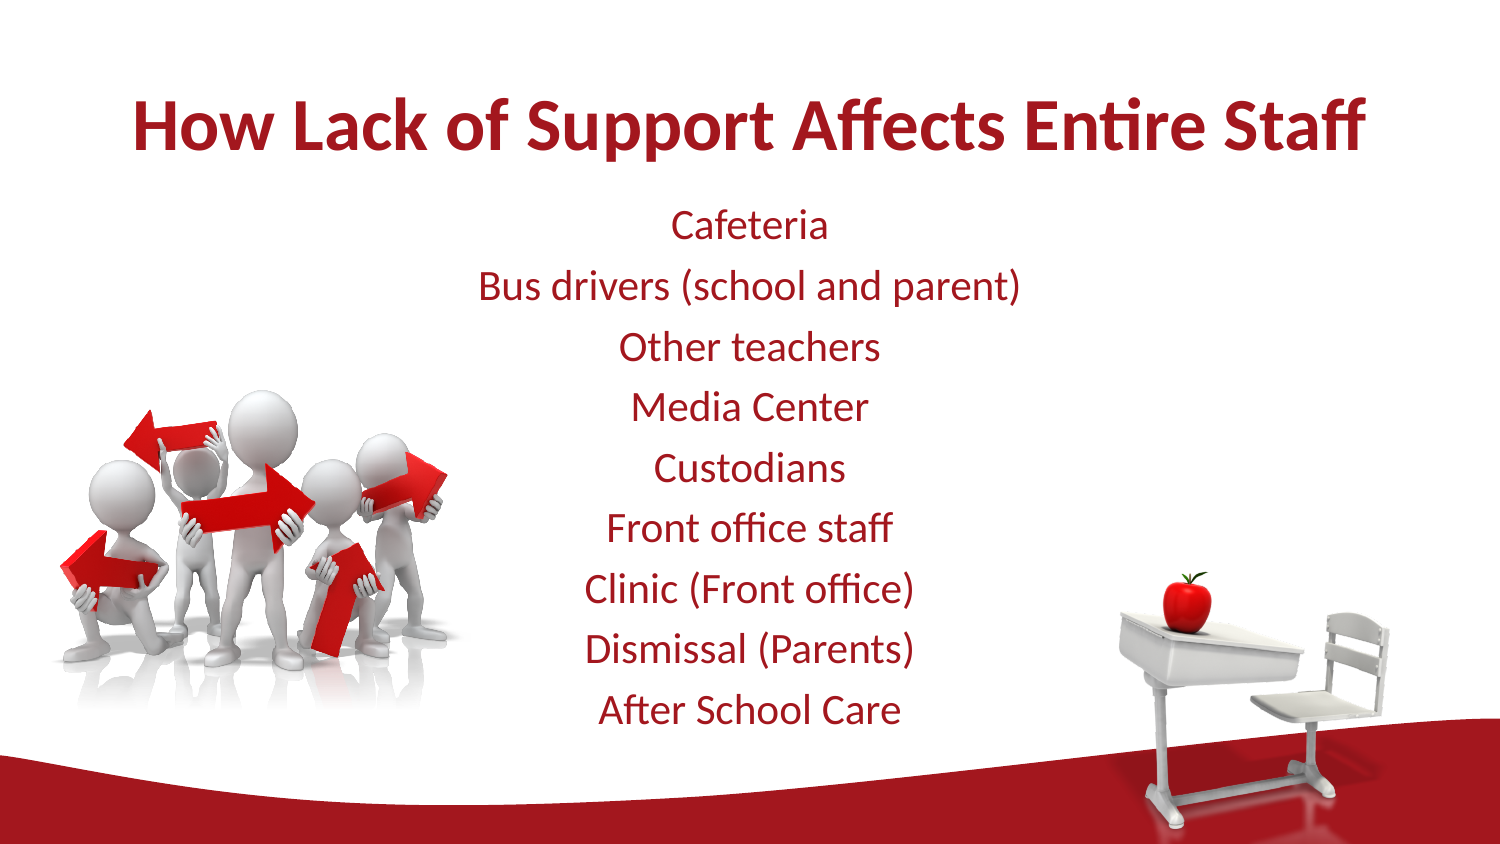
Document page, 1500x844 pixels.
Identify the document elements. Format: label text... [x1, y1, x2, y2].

title How Lack of Support Affects Entire Staff [51, 72, 1449, 167]
list Cafeteria Bus drivers (school and parent) Other teachers Media Center Custodians Front office staff Clinic (Front office) Dismissal (Parents) After School Care [51, 189, 1449, 750]
picture [28, 377, 472, 710]
picture [1057, 750, 1447, 844]
